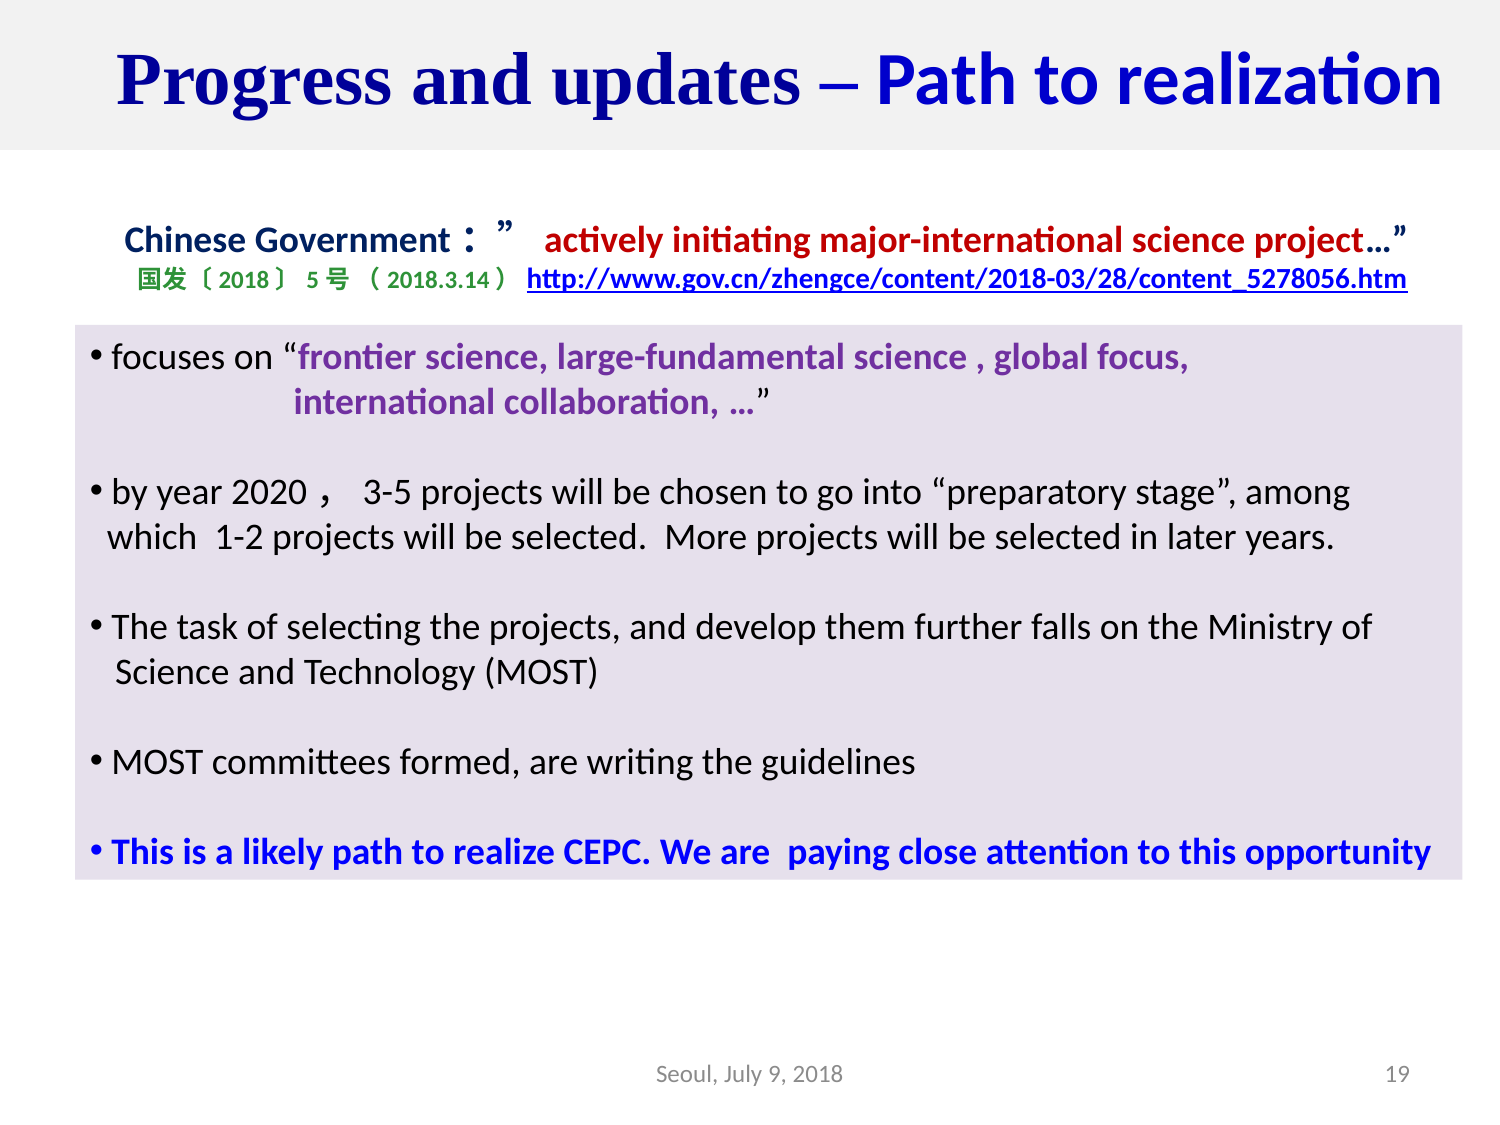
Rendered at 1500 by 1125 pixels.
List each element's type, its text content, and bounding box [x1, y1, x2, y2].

footer Seoul, July 9, 2018 [512, 1042, 988, 1103]
text_box Chinese Government：”actively initiating major-international science project…” 国发〔2018〕5号 （2018.3.14）http://www.gov.cn/zhengce/content/2018-03/28/content_5278056.htm [24, 162, 1463, 438]
text_box focuses on “frontier science, large-fundamental science , global focus, international collaboration, …” by year 2020，3-5 projects will be chosen to go into “preparatory stage”, among which 1-2 projects will be selected. More projects will be selected in later years. The task of selecting the projects, and develop them further falls on the Ministry of Science and Technology (MOST) MOST committees formed, are writing the guidelines This is a likely path to realize CEPC. We are paying close attention to this opportunity [75, 324, 1463, 880]
text_box Progress and updates – Path to realization [0, 0, 1500, 150]
slide_number 19 [1074, 1042, 1425, 1103]
